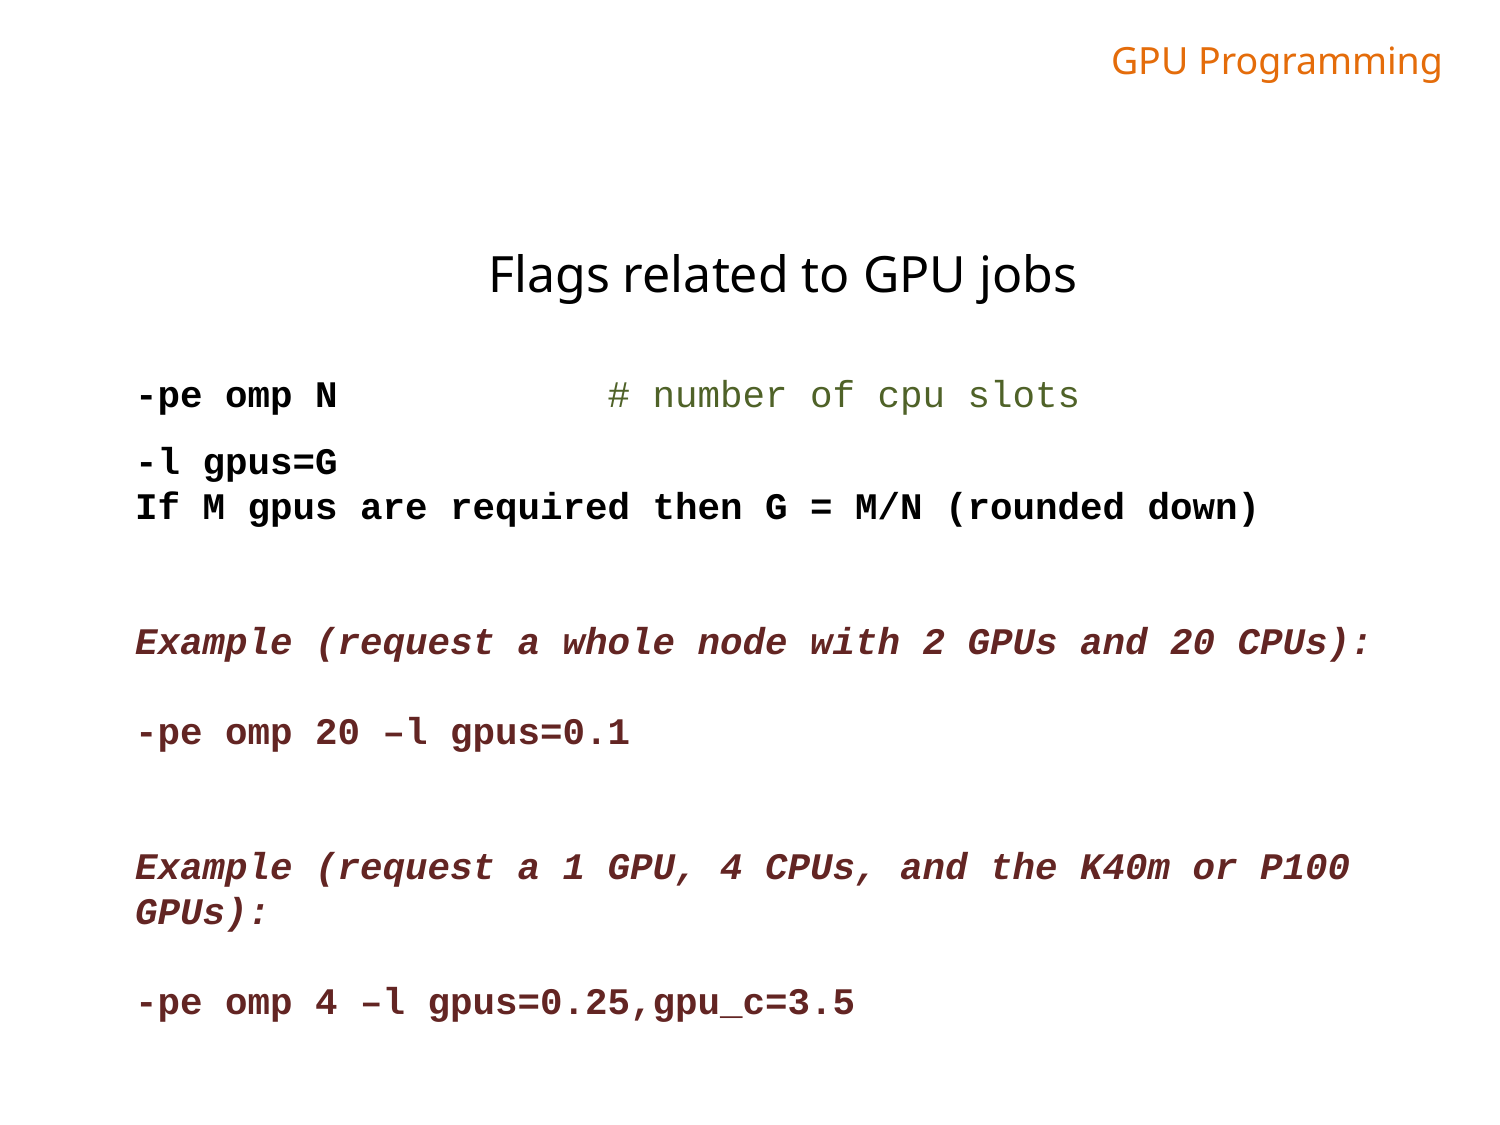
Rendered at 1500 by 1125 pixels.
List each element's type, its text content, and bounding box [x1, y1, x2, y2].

text_box GPU Programming [782, 29, 1458, 90]
text_box Flags related to GPU jobs -pe omp N # number of cpu slots -l gpus=G If M gpus are required then G = M/N (rounded down) Example (request a whole node with 2 GPUs and 20 CPUs): -pe omp 20 –l gpus=0.1 Example (request a 1 GPU, 4 CPUs, and the K40m or P100 GPUs): -pe omp 4 –l gpus=0.25,gpu_c=3.5 [120, 174, 1446, 1075]
